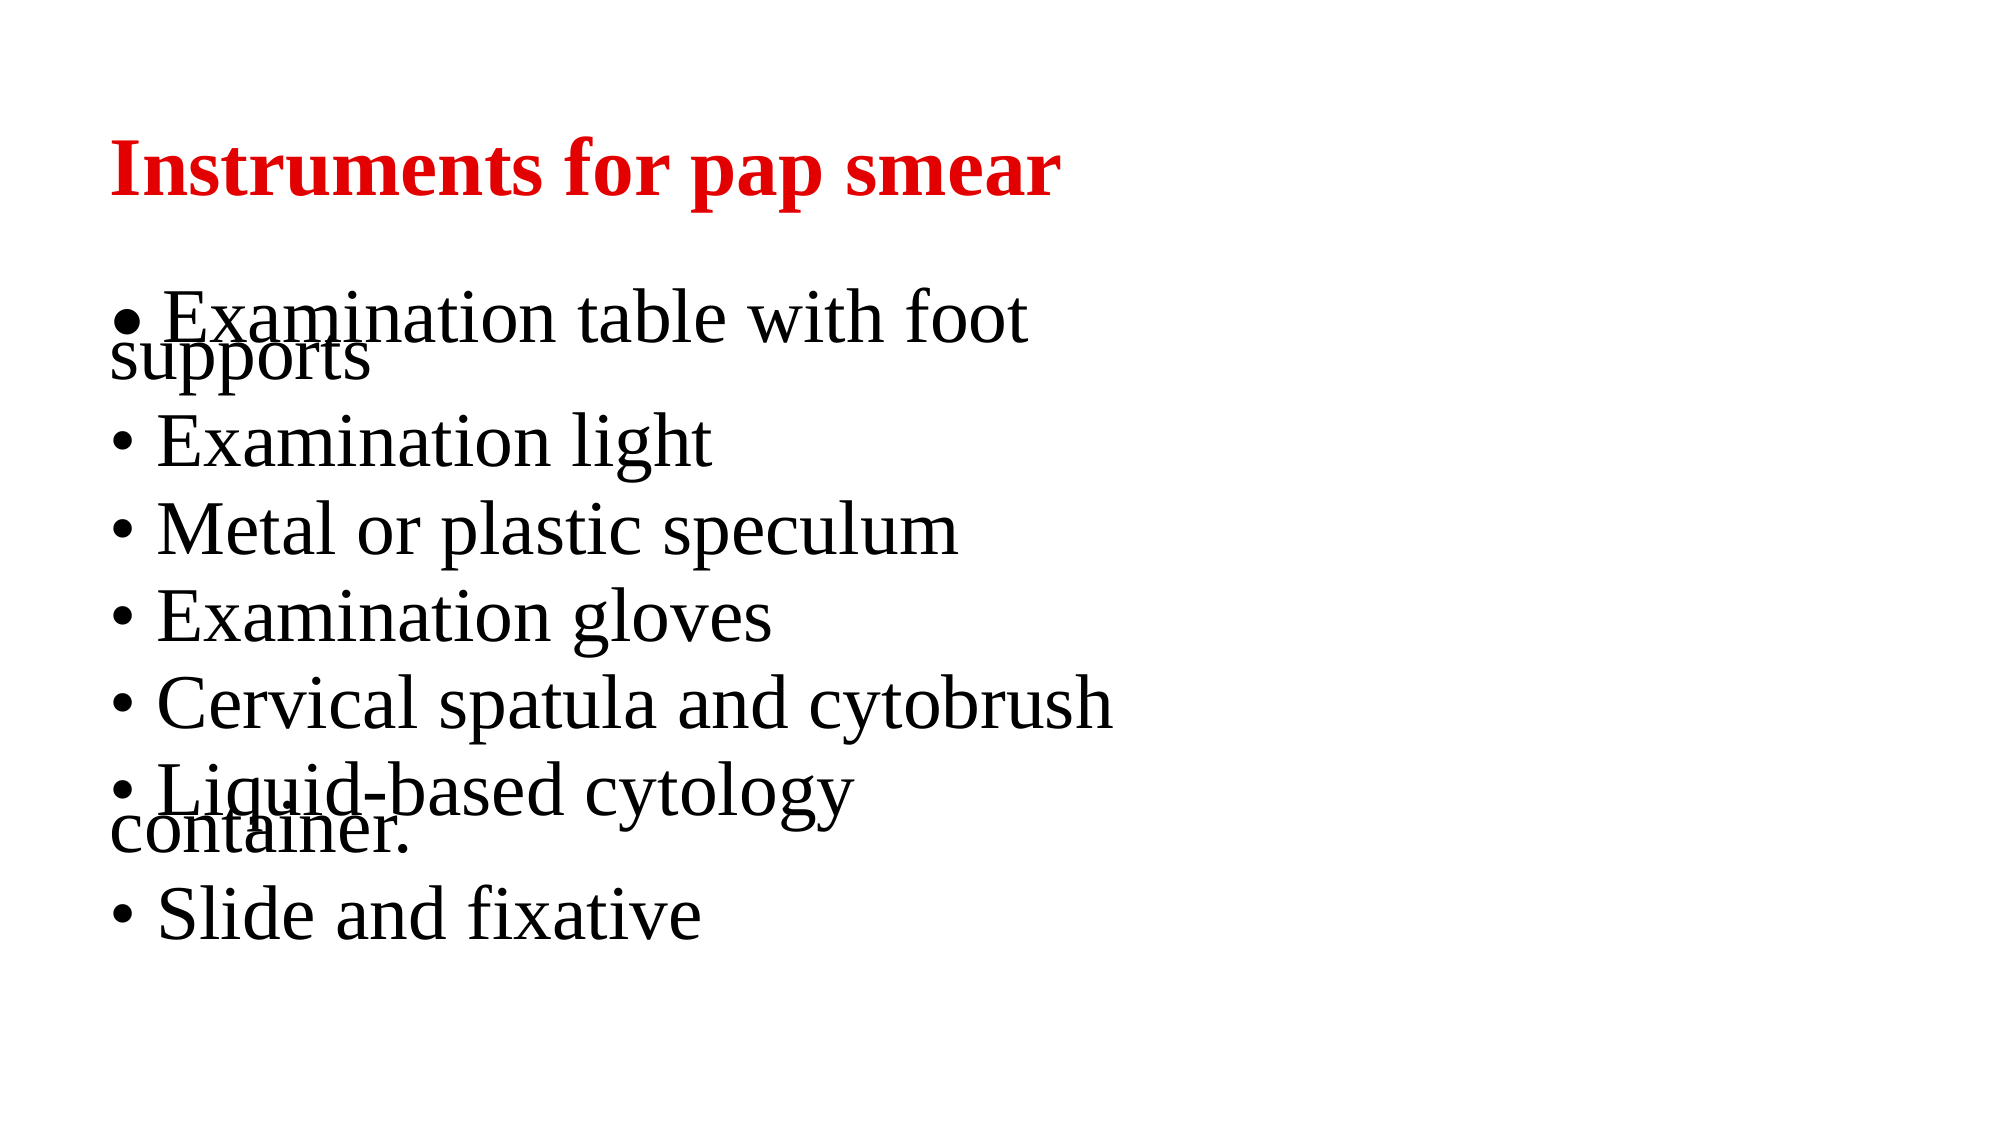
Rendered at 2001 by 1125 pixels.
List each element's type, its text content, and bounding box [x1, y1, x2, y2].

list • Examination table with foot supports • Examination light • Metal or plastic speculum • Examination gloves • Cervical spatula and cytobrush • Liquid-based cytology container. • Slide and fixative [94, 277, 1136, 992]
title Instruments for pap smear [94, 59, 1820, 278]
